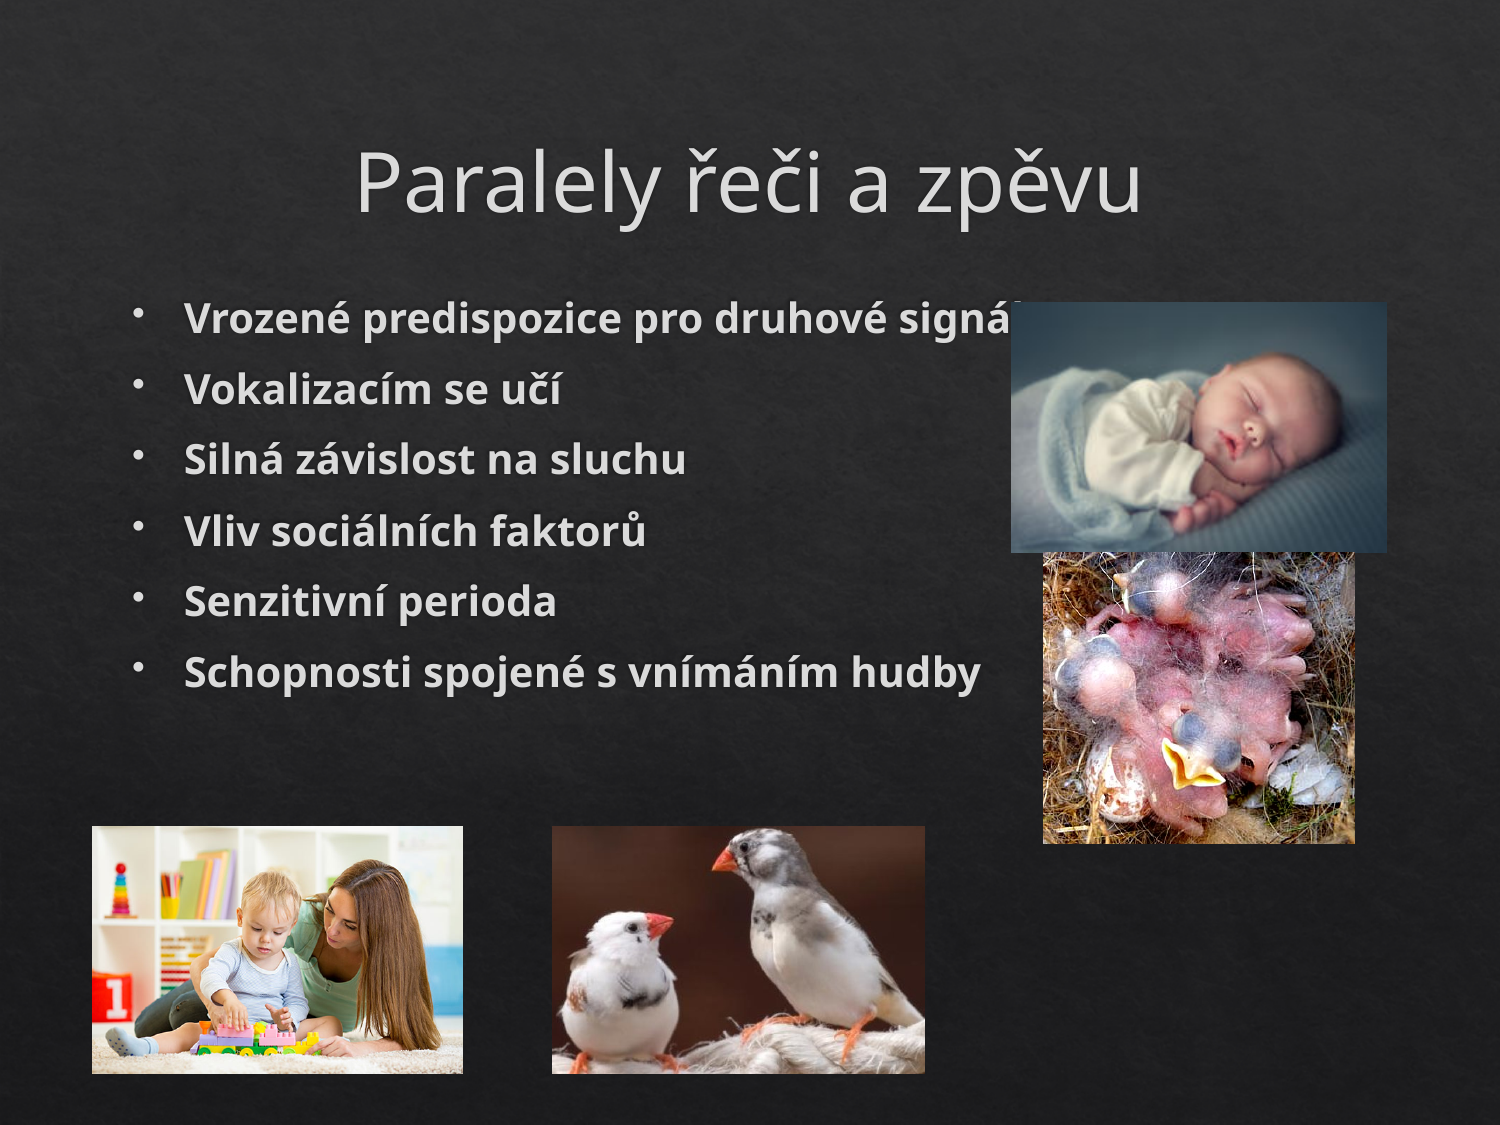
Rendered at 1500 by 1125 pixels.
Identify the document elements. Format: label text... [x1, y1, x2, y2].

list Vrozené predispozice pro druhové signály Vokalizacím se učí Silná závislost na sluchu Vliv sociálních faktorů Senzitivní perioda Schopnosti spojené s vnímáním hudby [112, 284, 1387, 950]
picture [552, 826, 925, 1074]
picture [1010, 302, 1387, 844]
title Paralely řeči a zpěvu [112, 99, 1387, 260]
picture [92, 826, 463, 1074]
